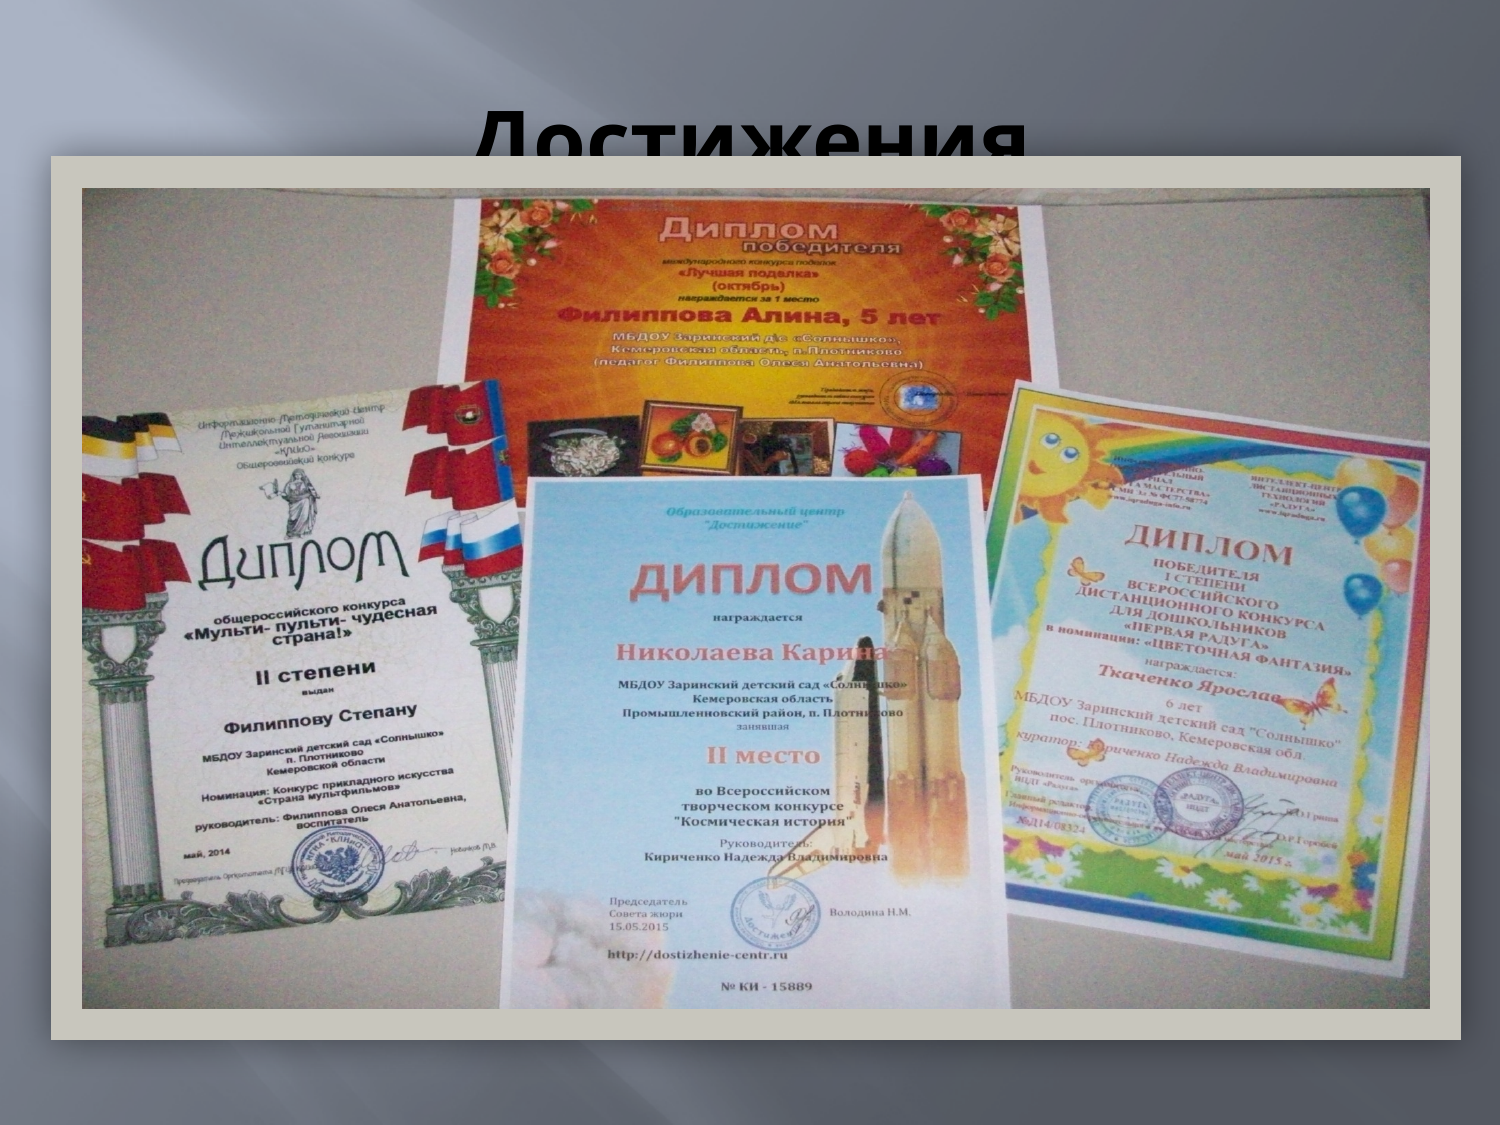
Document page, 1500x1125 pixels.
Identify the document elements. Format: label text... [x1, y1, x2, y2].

title Достижения [75, 45, 1425, 129]
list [81, 187, 1430, 1009]
